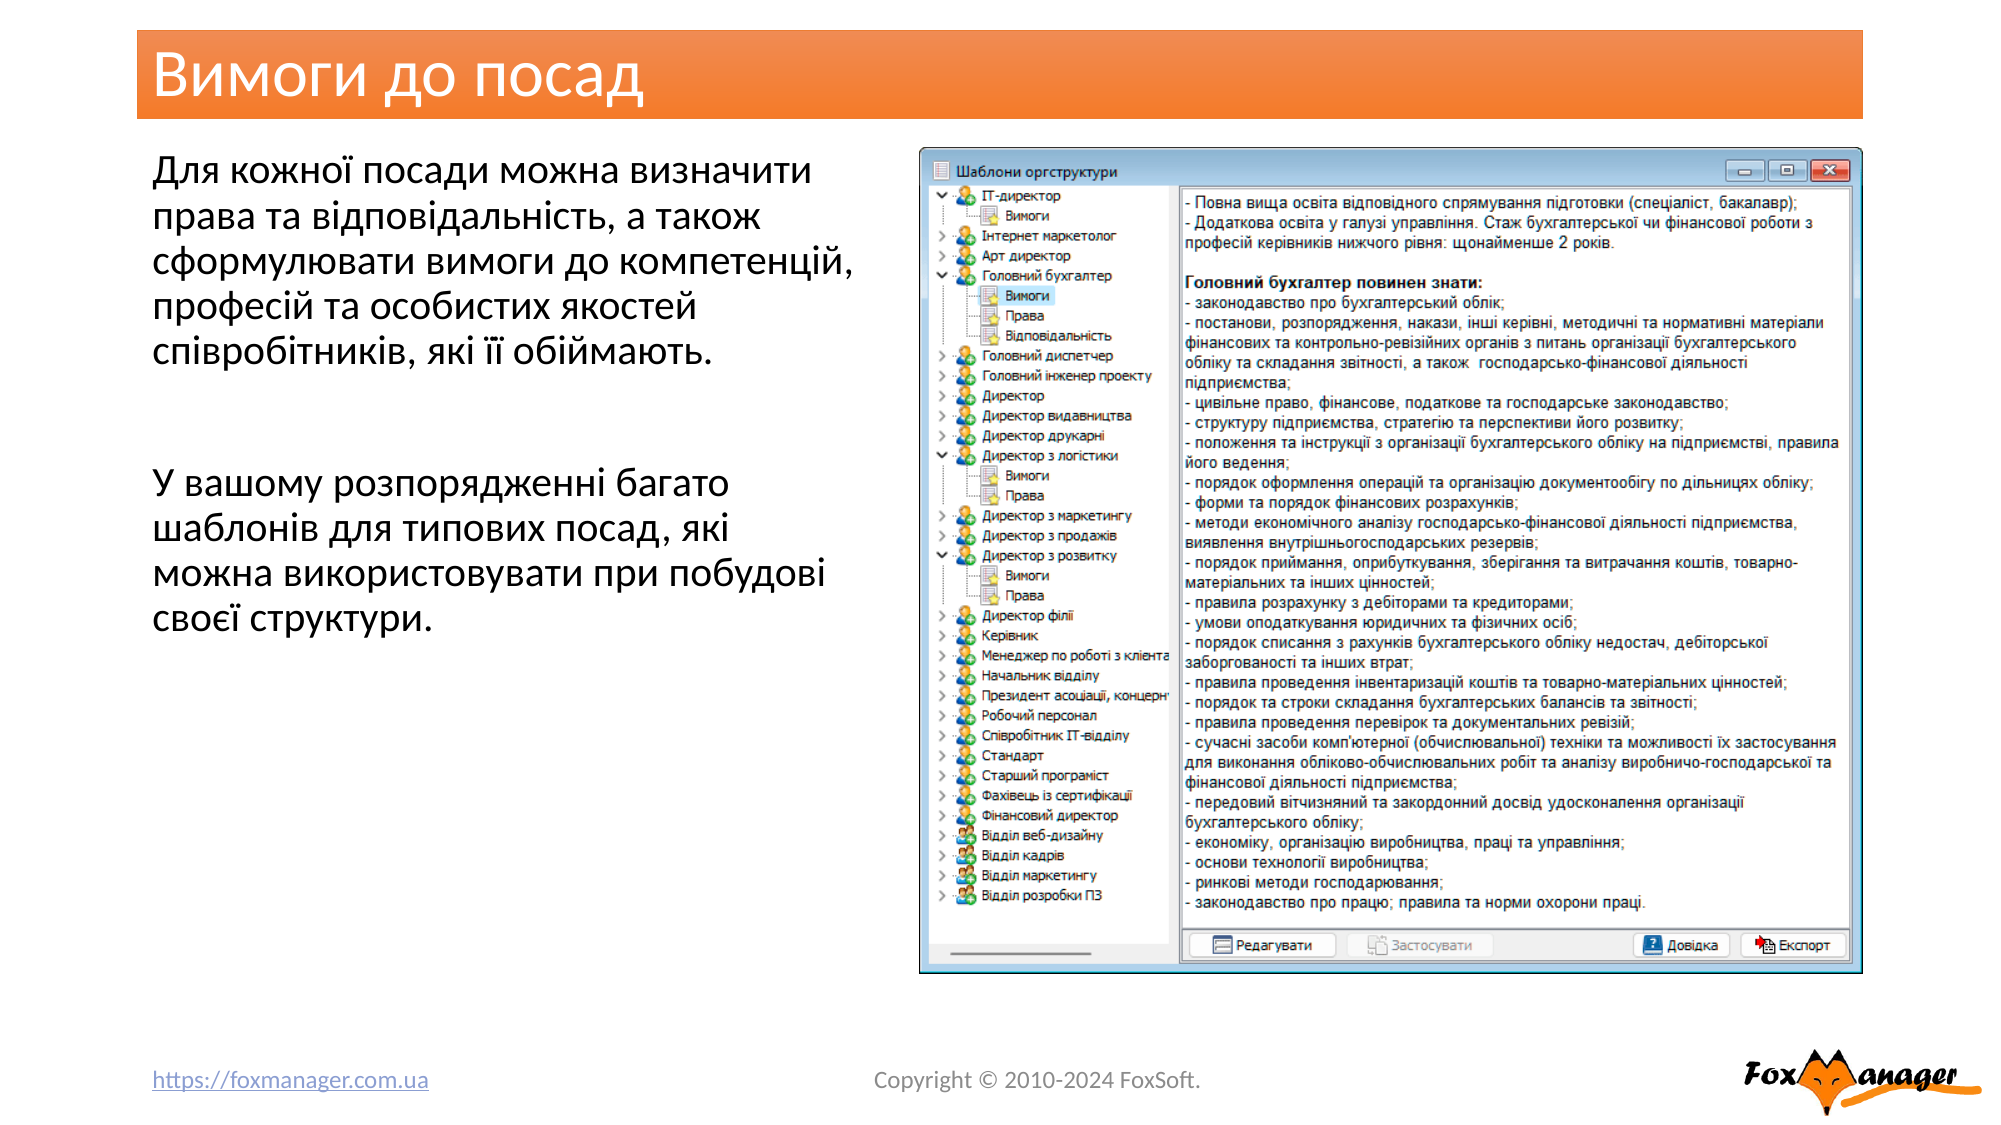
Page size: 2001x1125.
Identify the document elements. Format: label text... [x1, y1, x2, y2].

text_box Для кожної посади можна визначити права та відповідальність, а також сформулювати вимоги до компетенцій, професій та особистих якостей співробітників, які її обіймають. У вашому розпорядженні багато шаблонів для типових посад, які можна використовувати при побудові своєї структури. [137, 140, 874, 985]
text_box Copyright © 2010-2024 FoxSoft. [801, 1048, 1275, 1108]
title Вимоги до посад [137, 30, 1863, 119]
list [1742, 1048, 1982, 1122]
footer https://foxmanager.com.ua [137, 1048, 448, 1108]
picture [919, 147, 1863, 974]
